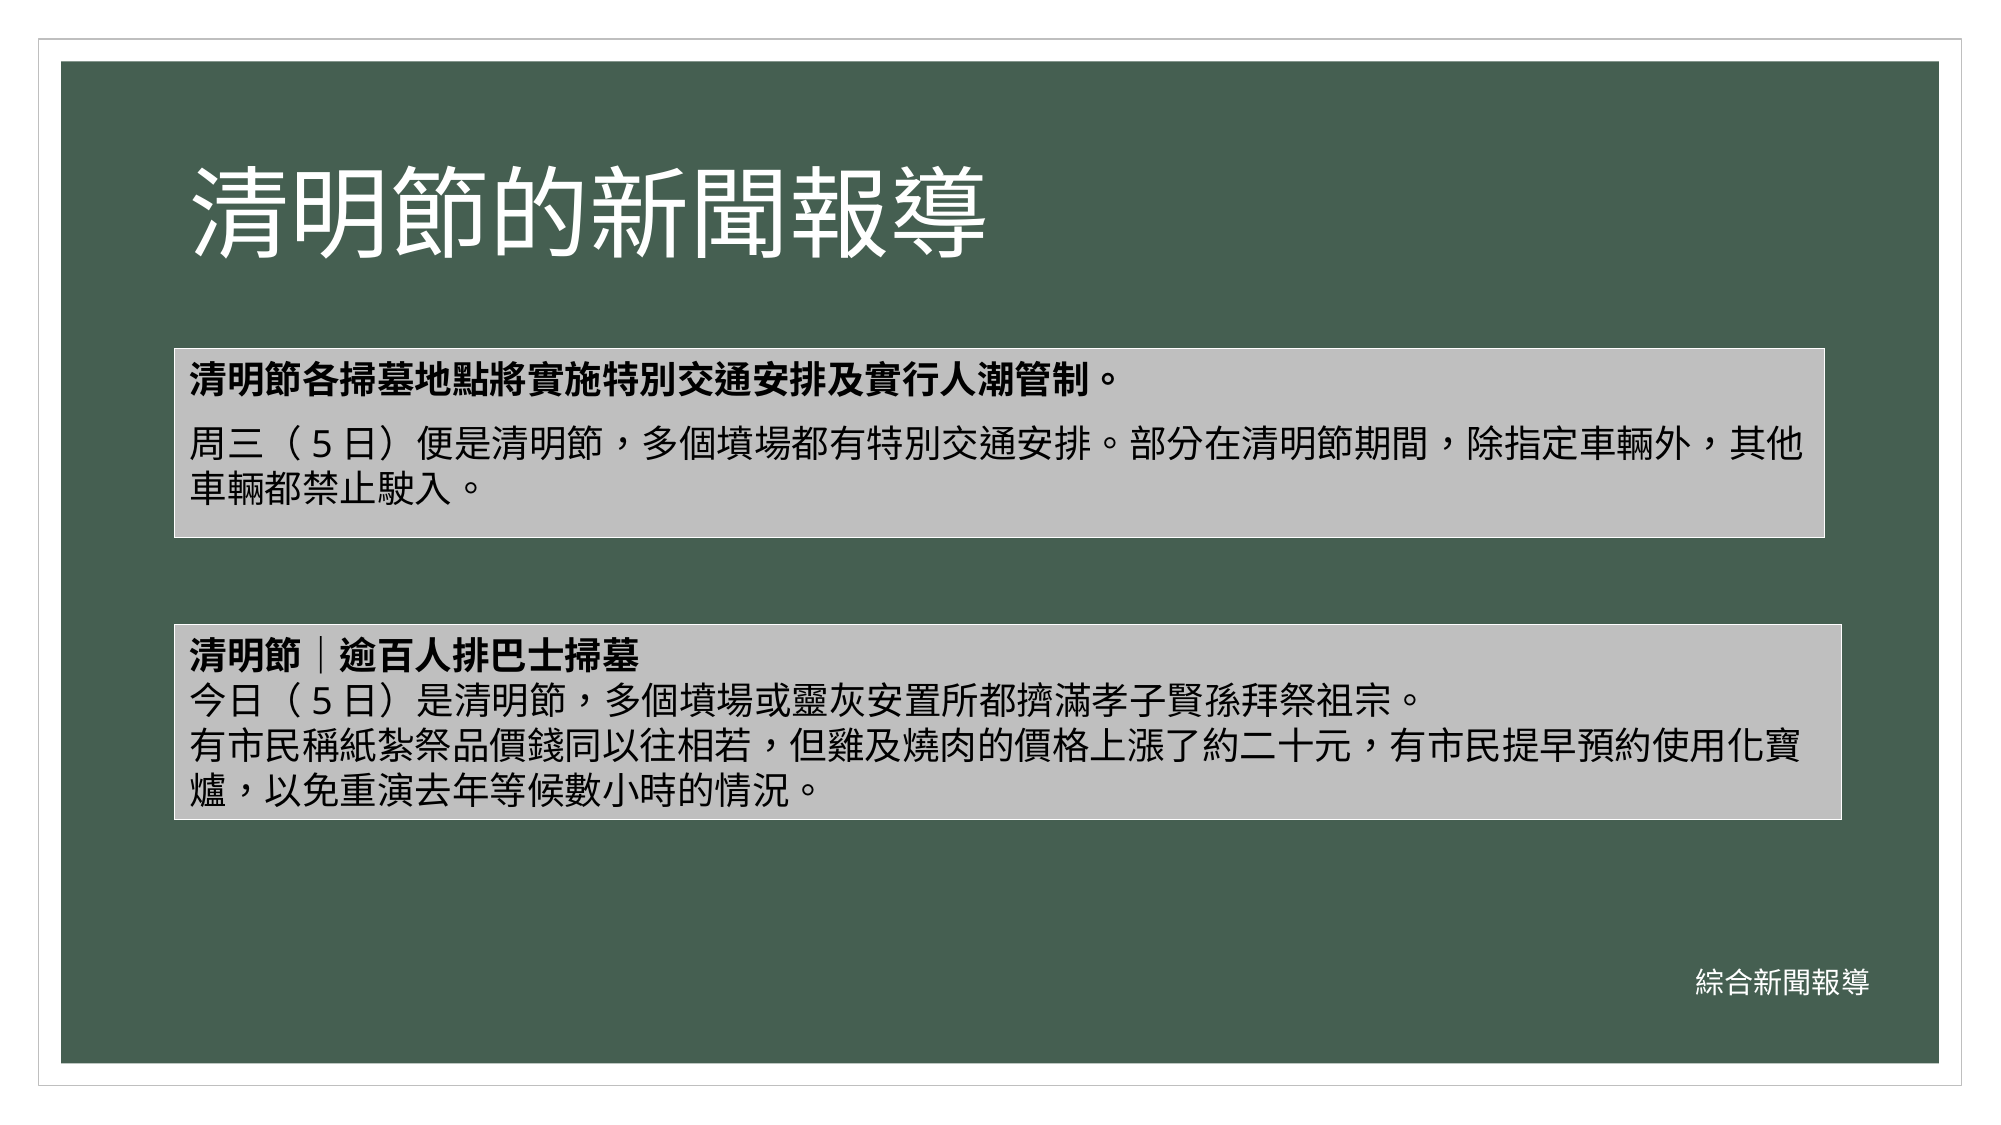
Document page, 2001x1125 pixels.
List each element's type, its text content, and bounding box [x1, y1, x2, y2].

title 清明節的新聞報導 [174, 105, 1825, 331]
text_box 清明節｜逾百人排巴士掃墓 今日（5日）是清明節，多個墳場或靈灰安置所都擠滿孝子賢孫拜祭祖宗。 有市民稱紙紮祭品價錢同以往相若，但雞及燒肉的價格上漲了約二十元，有市民提早預約使用化寶爐，以免重演去年等候數小時的情況。 [174, 624, 1842, 820]
text_box 綜合新聞報導 [1680, 957, 1944, 1007]
list 清明節各掃墓地點將實施特別交通安排及實行人潮管制。 周三（5日）便是清明節，多個墳場都有特別交通安排。部分在清明節期間，除指定車輛外，其他車輛都禁止駛入。 [174, 348, 1825, 538]
